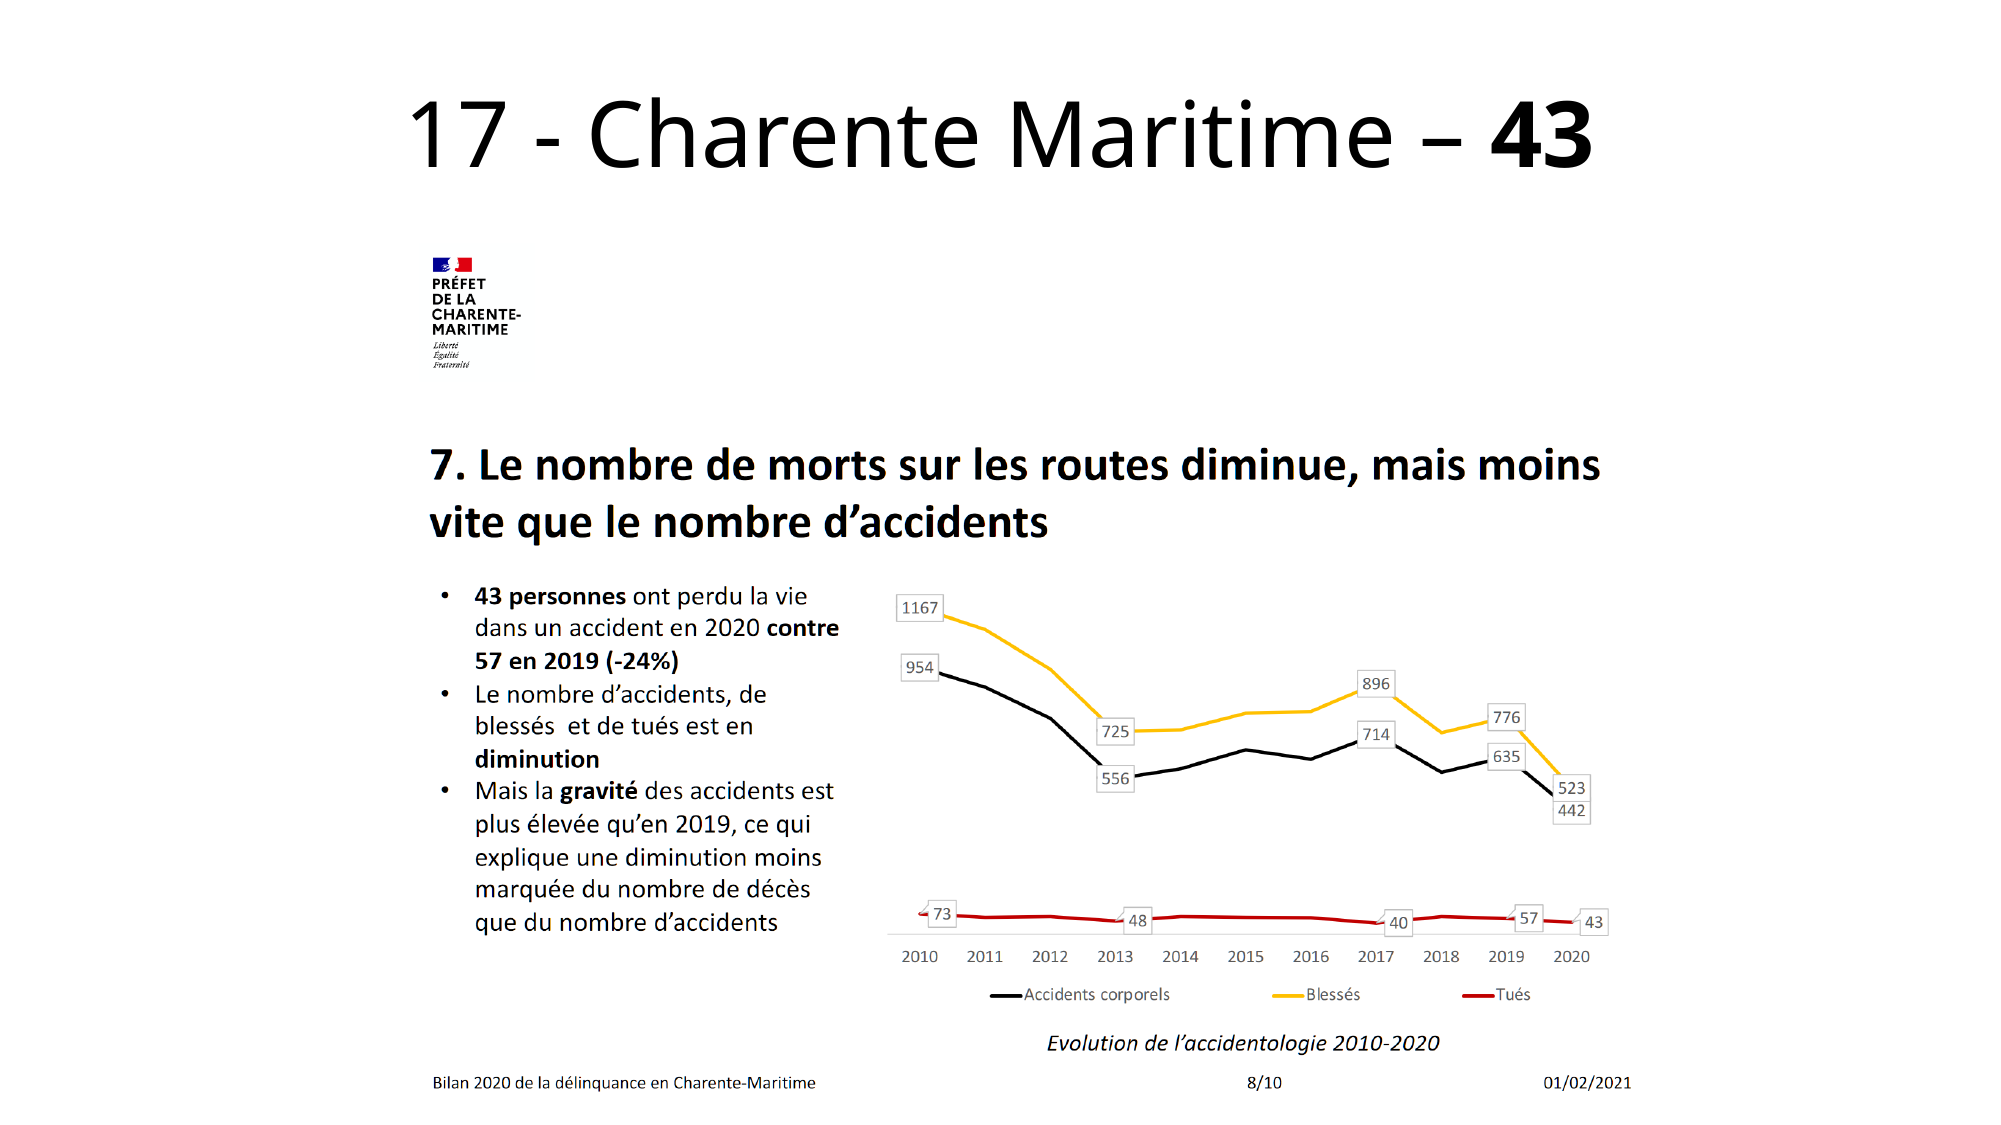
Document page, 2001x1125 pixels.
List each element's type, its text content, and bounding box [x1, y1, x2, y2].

title 17 - Charente Maritime – 43 [137, 59, 1863, 217]
picture [406, 243, 1648, 1110]
